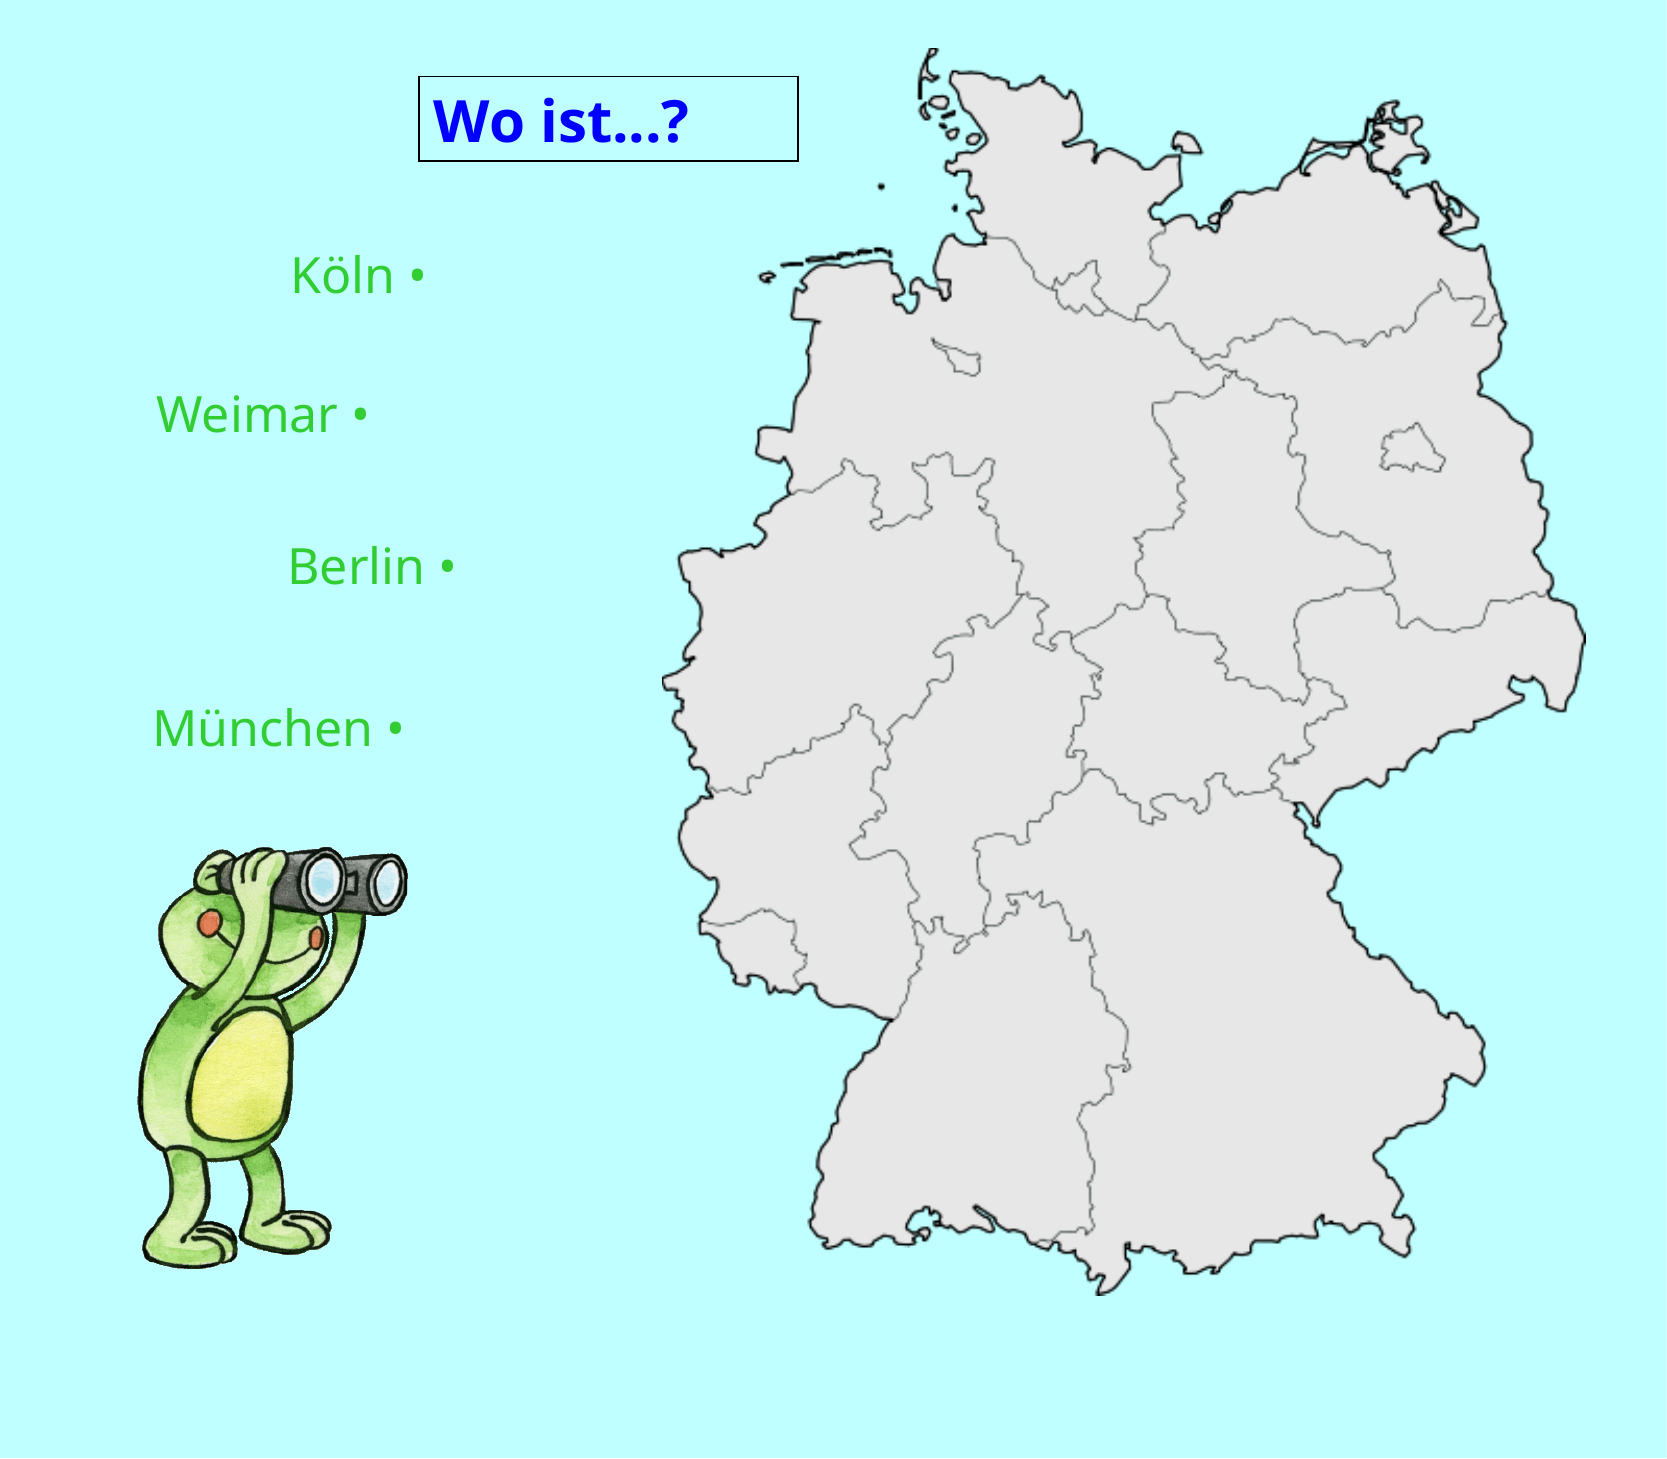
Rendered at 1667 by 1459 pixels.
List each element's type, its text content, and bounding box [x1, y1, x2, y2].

text_box Berlin • [272, 527, 578, 602]
picture [662, 47, 1586, 1297]
text_box Wo ist...? [419, 76, 657, 161]
picture [131, 843, 420, 1281]
text_box Köln • [275, 236, 529, 312]
text_box Weimar • [141, 374, 520, 450]
text_box München • [137, 689, 563, 765]
